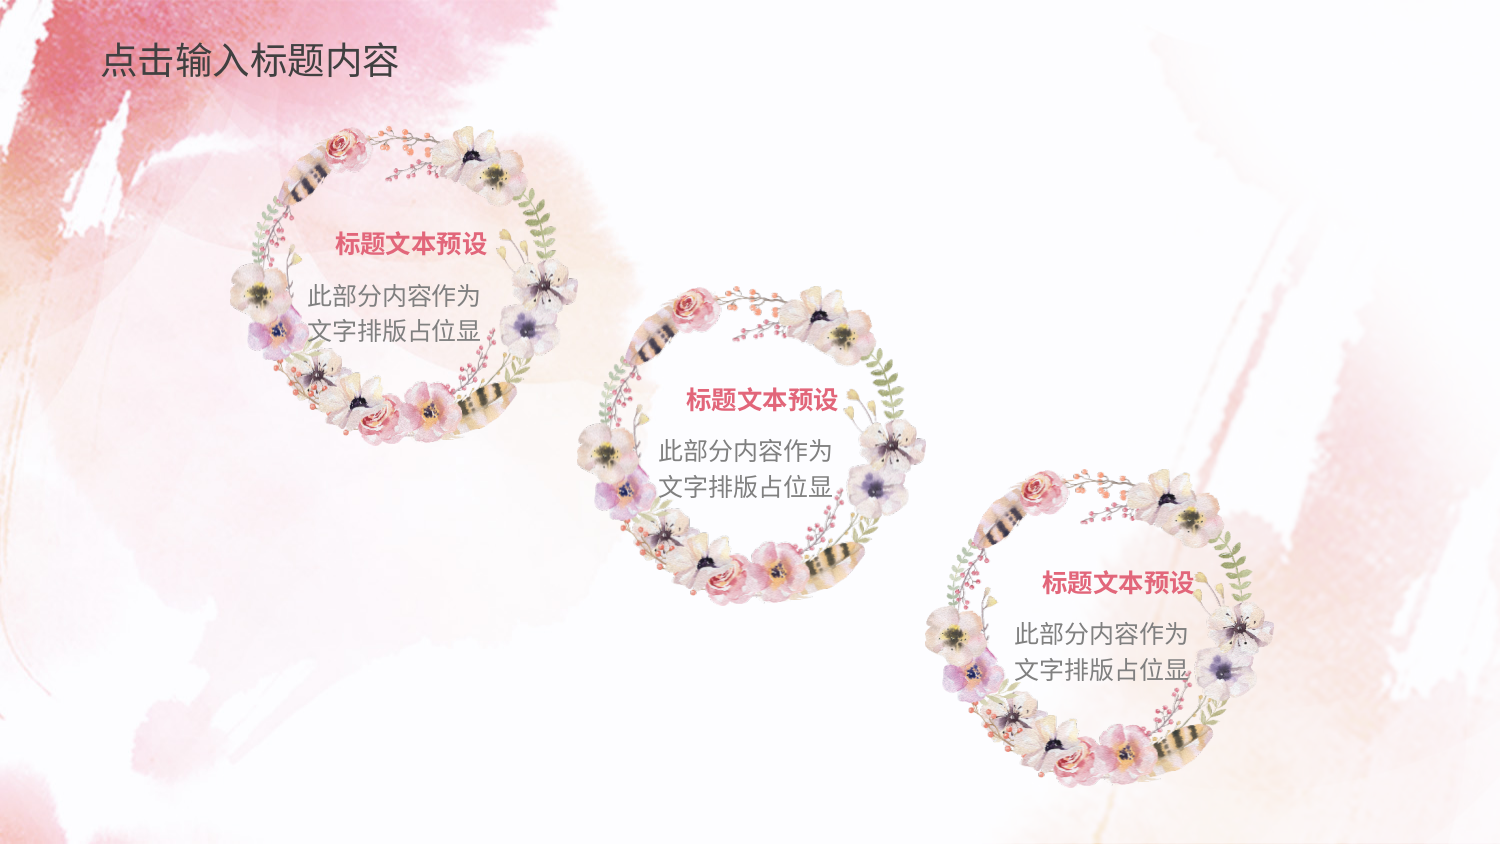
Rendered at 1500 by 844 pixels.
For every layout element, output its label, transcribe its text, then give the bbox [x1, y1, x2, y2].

text_box 点击输入标题内容 [100, 28, 450, 91]
picture [0, 0, 1274, 844]
